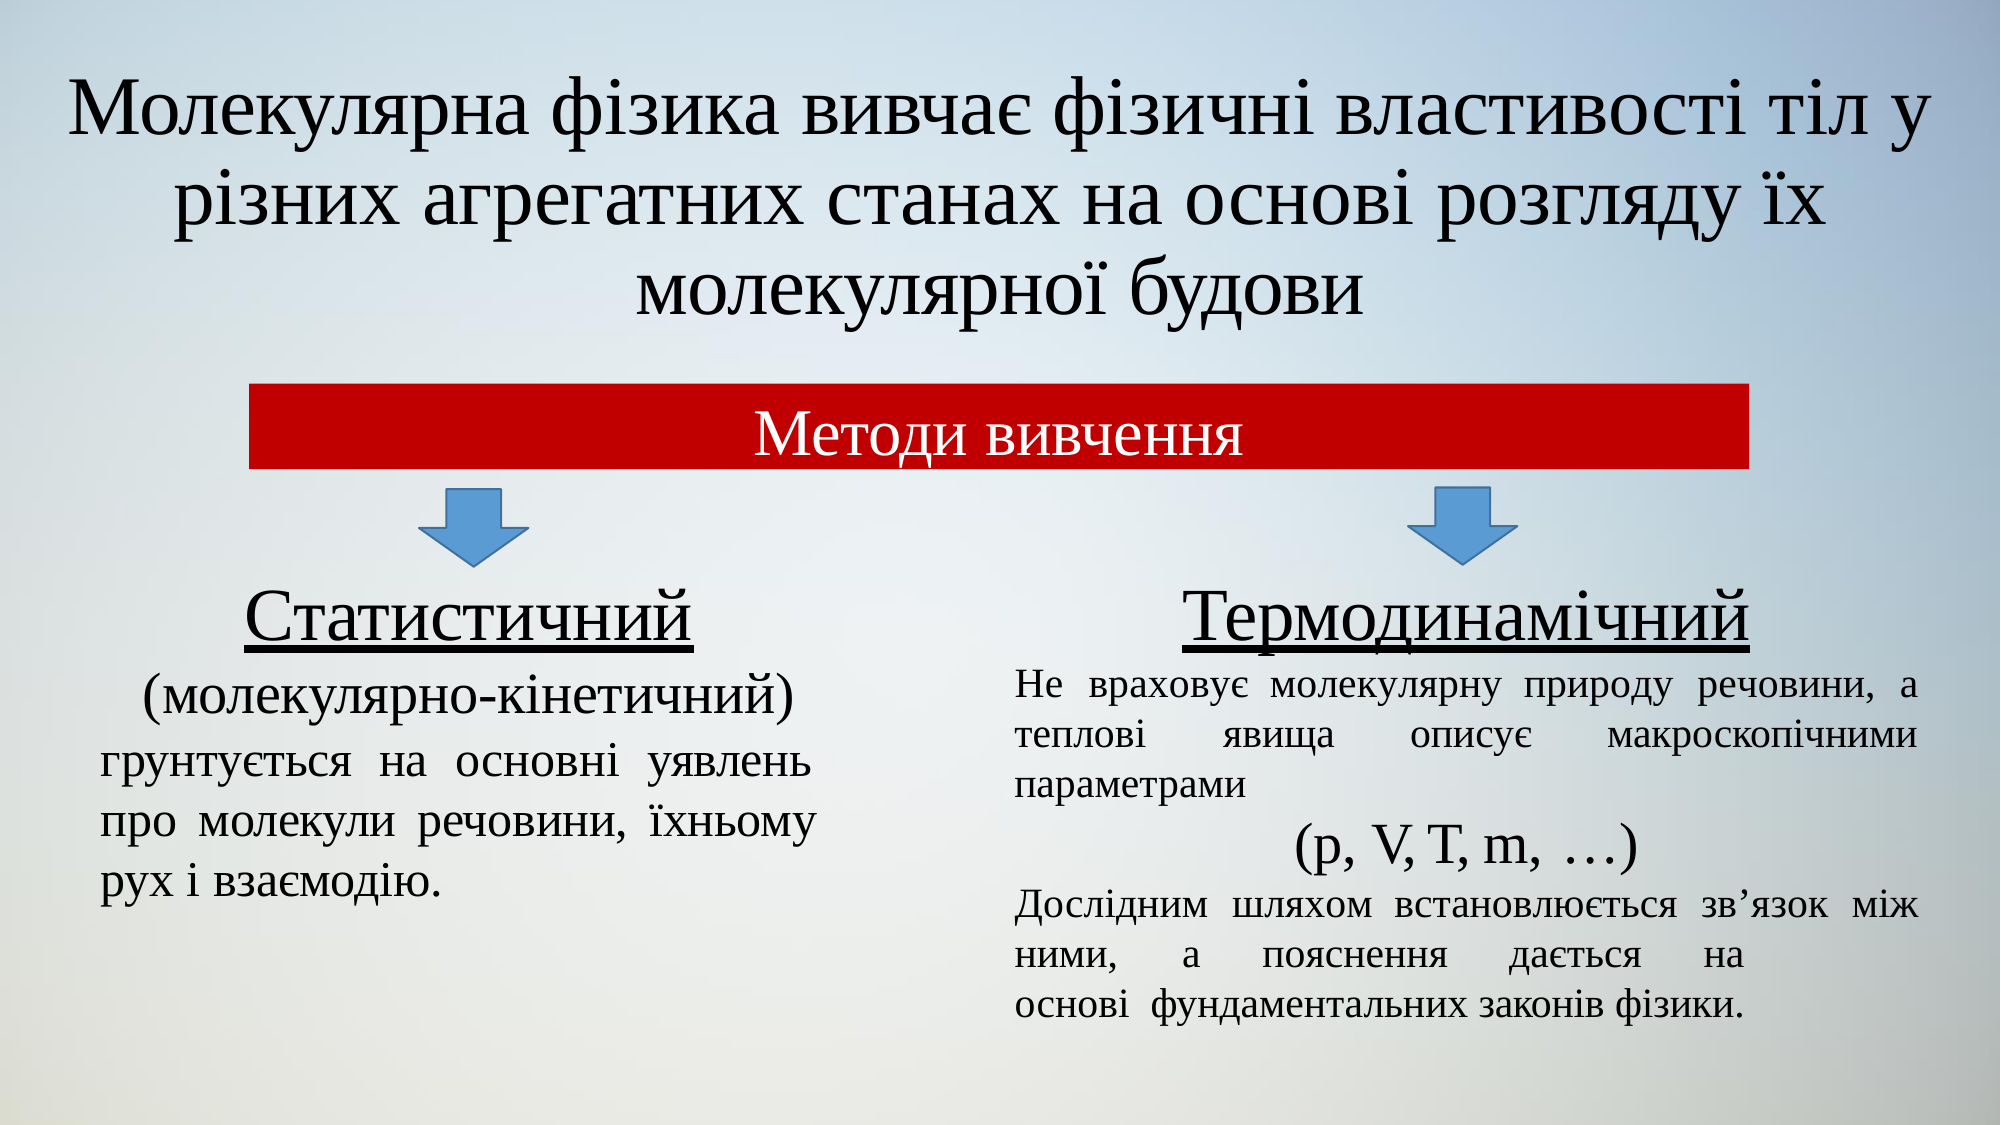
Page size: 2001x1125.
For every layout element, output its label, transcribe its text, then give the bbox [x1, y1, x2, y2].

text_box [418, 489, 529, 567]
text_box Статистичний (молекулярно-кінетичний) [137, 563, 801, 723]
text_box грунтується на основні уявлень про молекули речовини, їхньому рух і взаємодію. [98, 723, 840, 906]
text_box Методи вивчення [249, 383, 1750, 470]
text_box ними, а пояснення дається на основі фундаментальних законів фізики. [1012, 924, 1921, 1027]
text_box (p, V, T, m, …) Дослідним шляхом встановлюється зв’язок між [1012, 803, 1921, 924]
title Молекулярна фізика вивчає фізичні властивості тіл у різних агрегатних станах на основі розгляду їх молекулярної будови [56, 50, 1943, 333]
text_box Термодинамічний Не враховує молекулярну природу речовини, а [1012, 563, 1921, 704]
text_box [1407, 487, 1518, 565]
text_box параметрами [1012, 754, 1249, 803]
picture [0, 0, 2000, 1125]
text_box теплові явища описує макроскопічними [1012, 704, 1921, 757]
